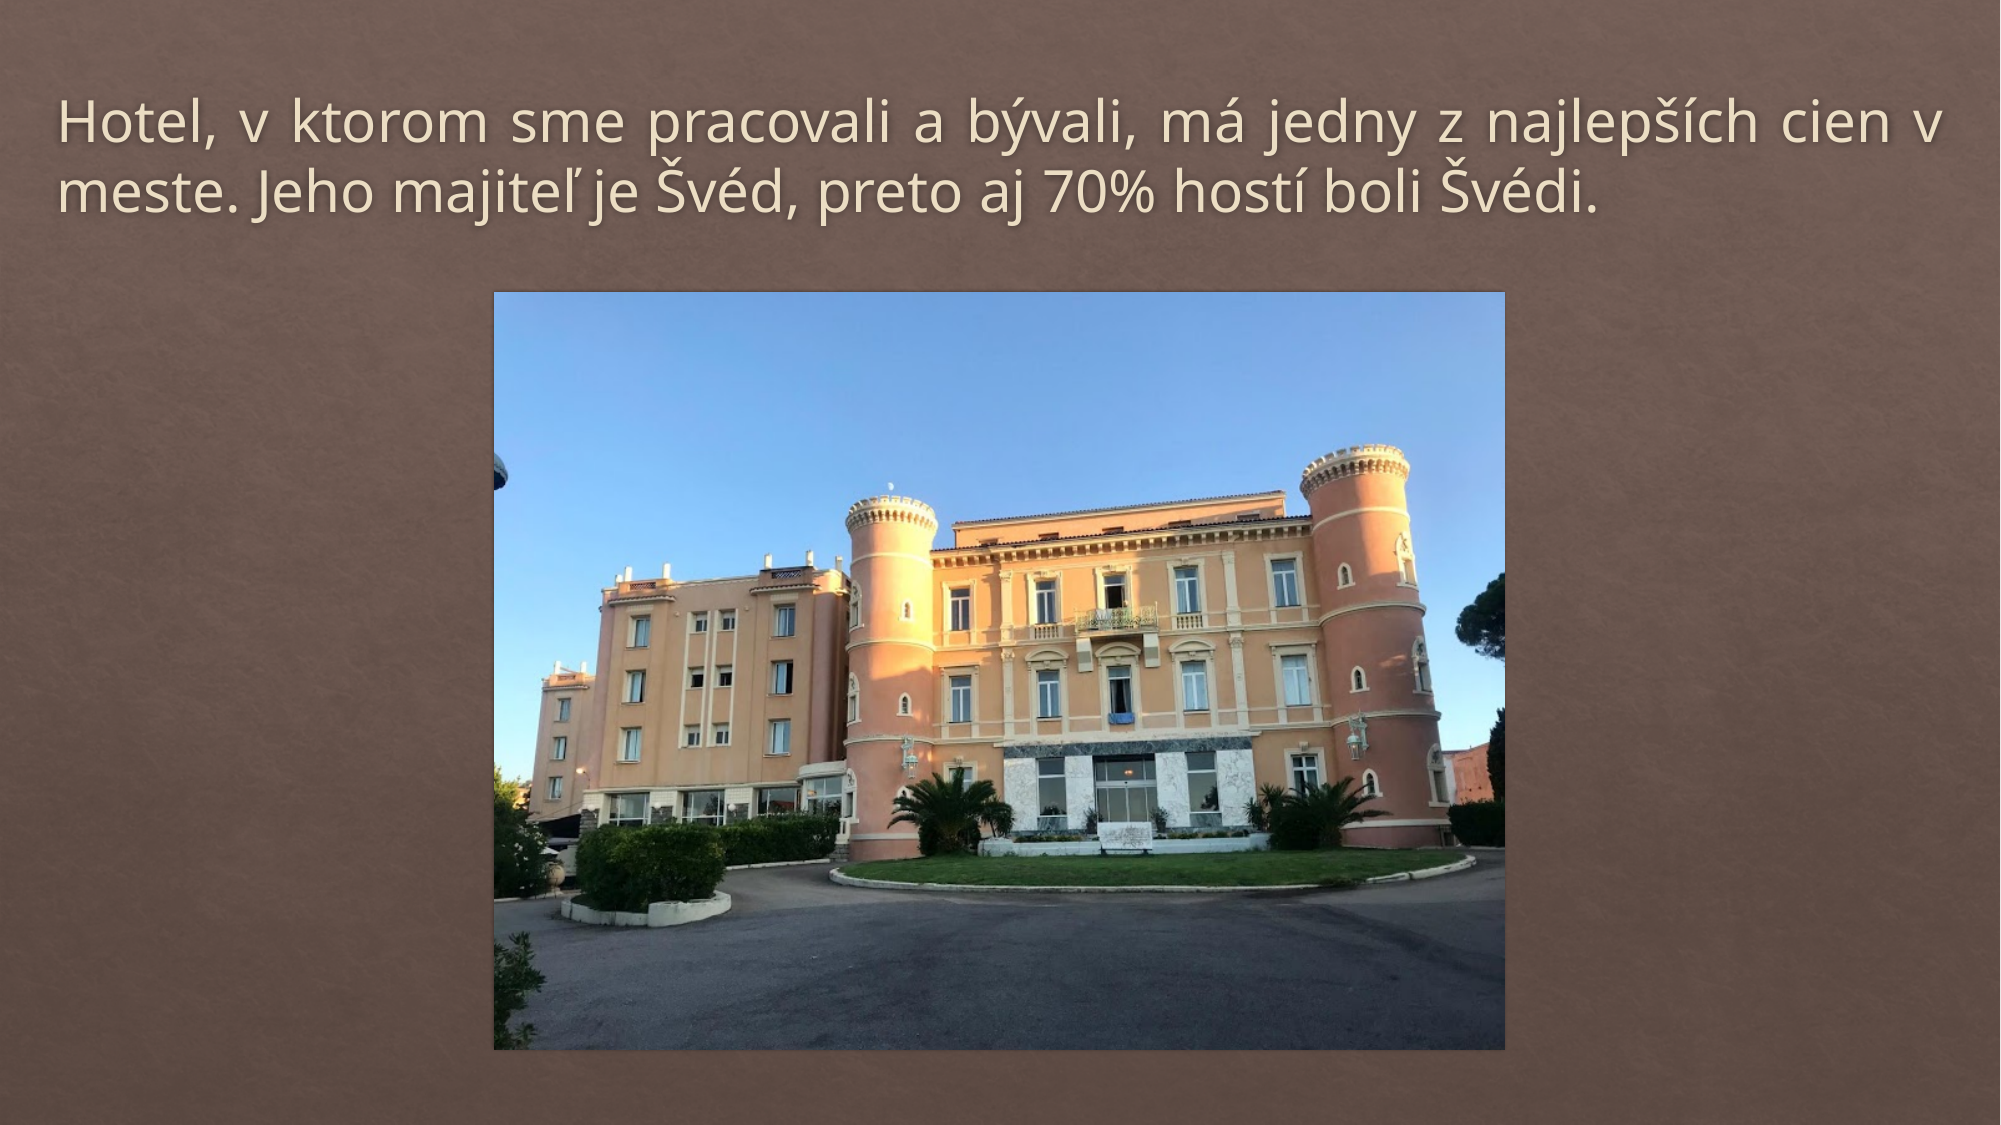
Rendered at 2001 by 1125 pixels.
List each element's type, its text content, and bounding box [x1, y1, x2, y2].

title Hotel, v ktorom sme pracovali a bývali, má jedny z najlepších cien v meste. Jeho majiteľ je Švéd, preto aj 70% hostí boli Švédi. [41, 74, 1959, 235]
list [494, 292, 1506, 1051]
